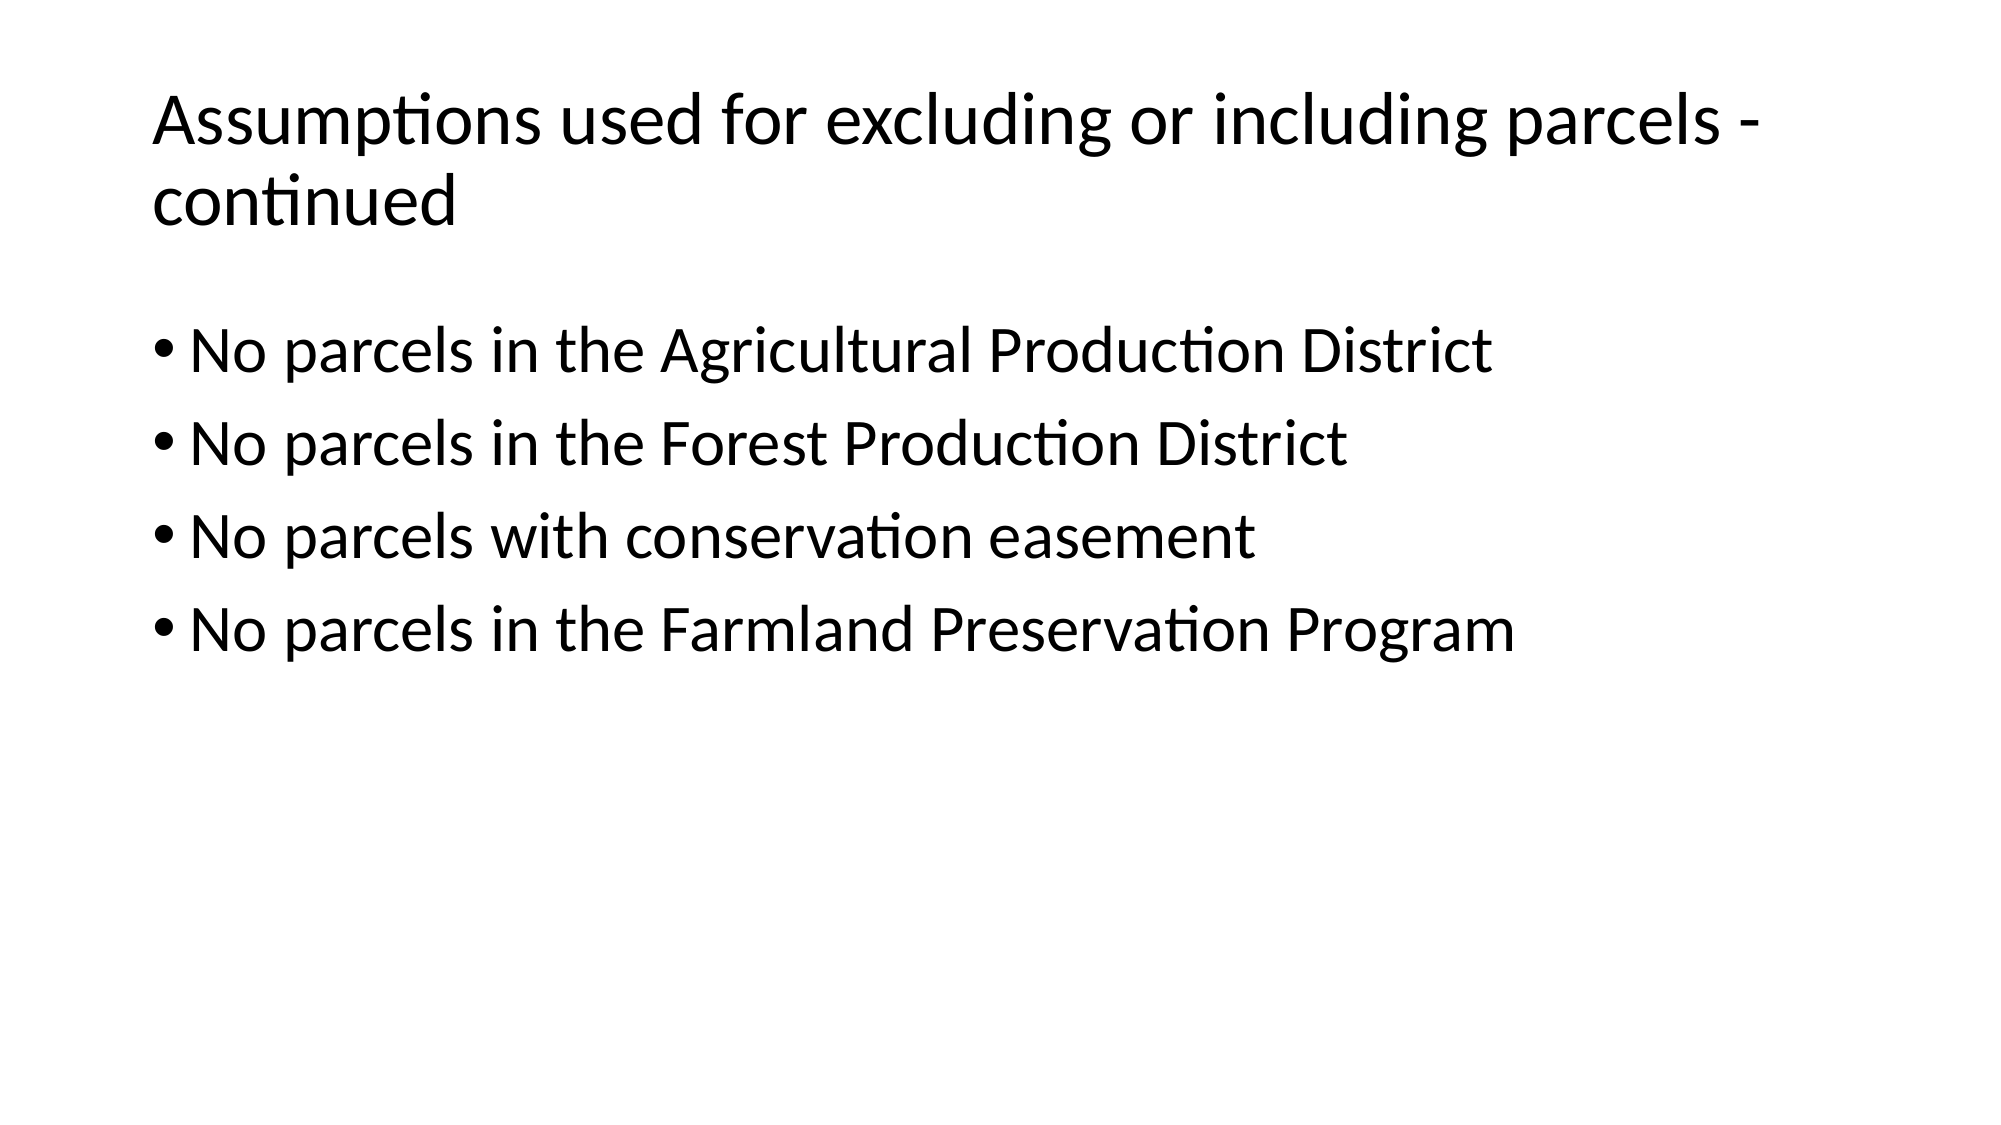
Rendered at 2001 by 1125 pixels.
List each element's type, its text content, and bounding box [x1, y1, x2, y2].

list No parcels in the Agricultural Production District No parcels in the Forest Production District No parcels with conservation easement No parcels in the Farmland Preservation Program [137, 307, 1863, 1022]
title Assumptions used for excluding or including parcels -continued [137, 51, 1863, 270]
